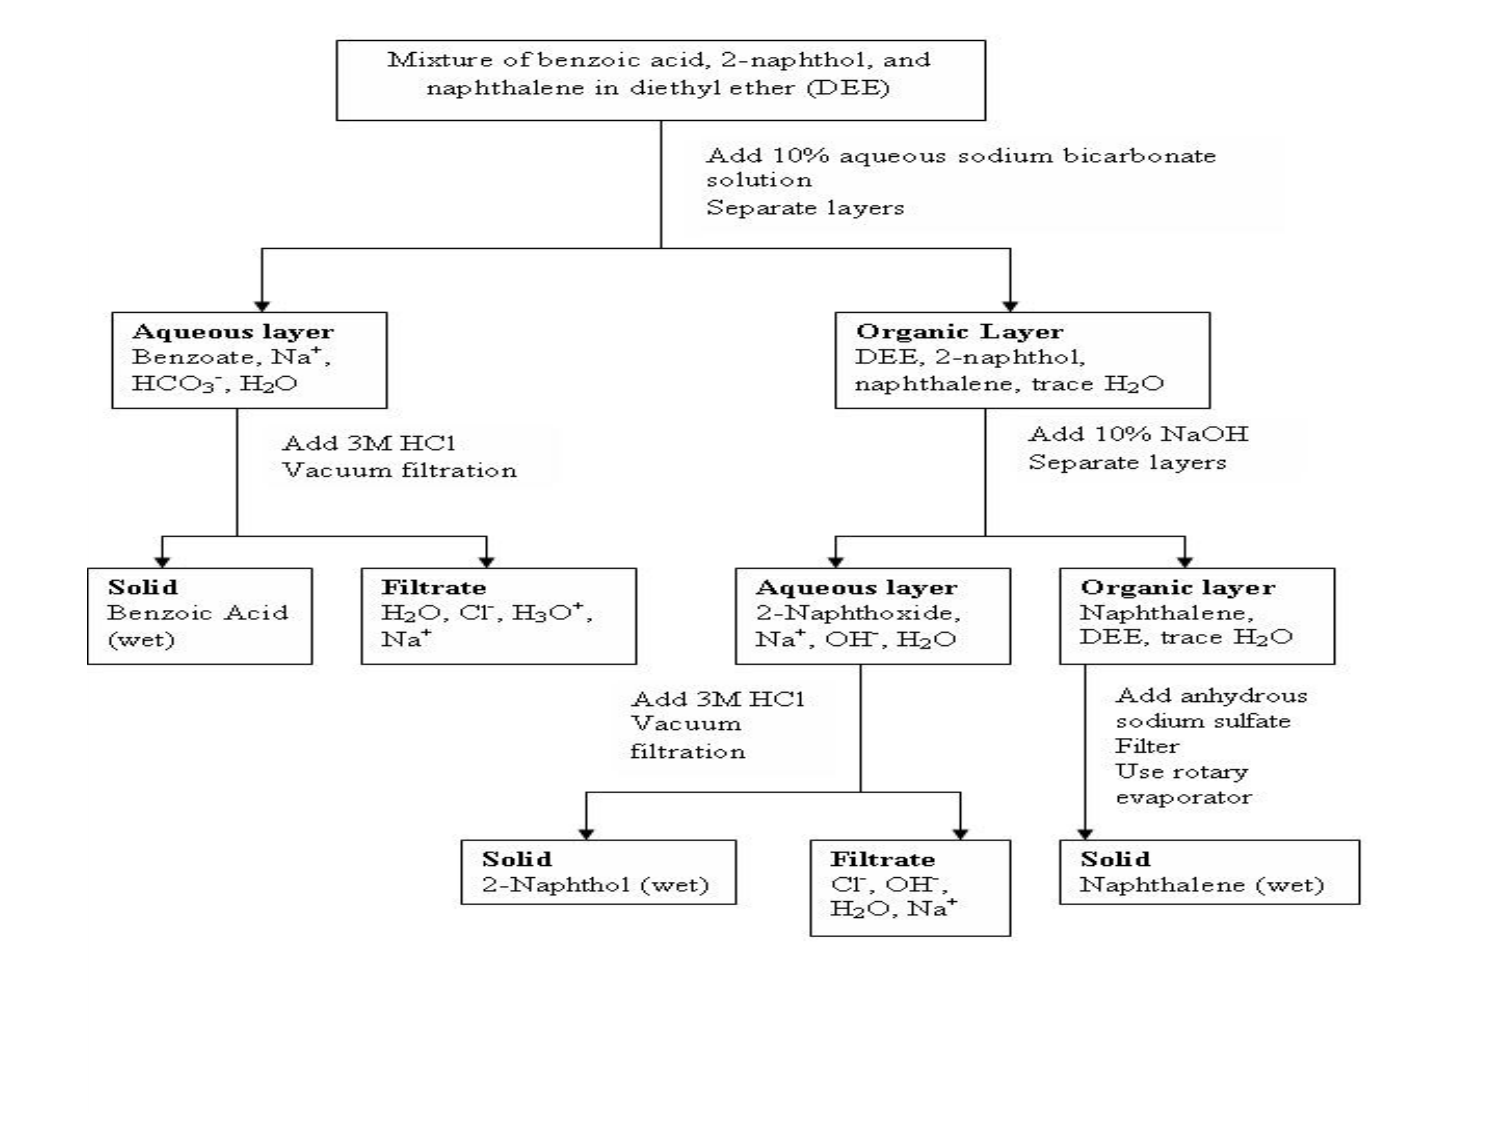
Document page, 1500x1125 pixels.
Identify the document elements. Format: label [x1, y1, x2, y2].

picture [87, 24, 1463, 1113]
